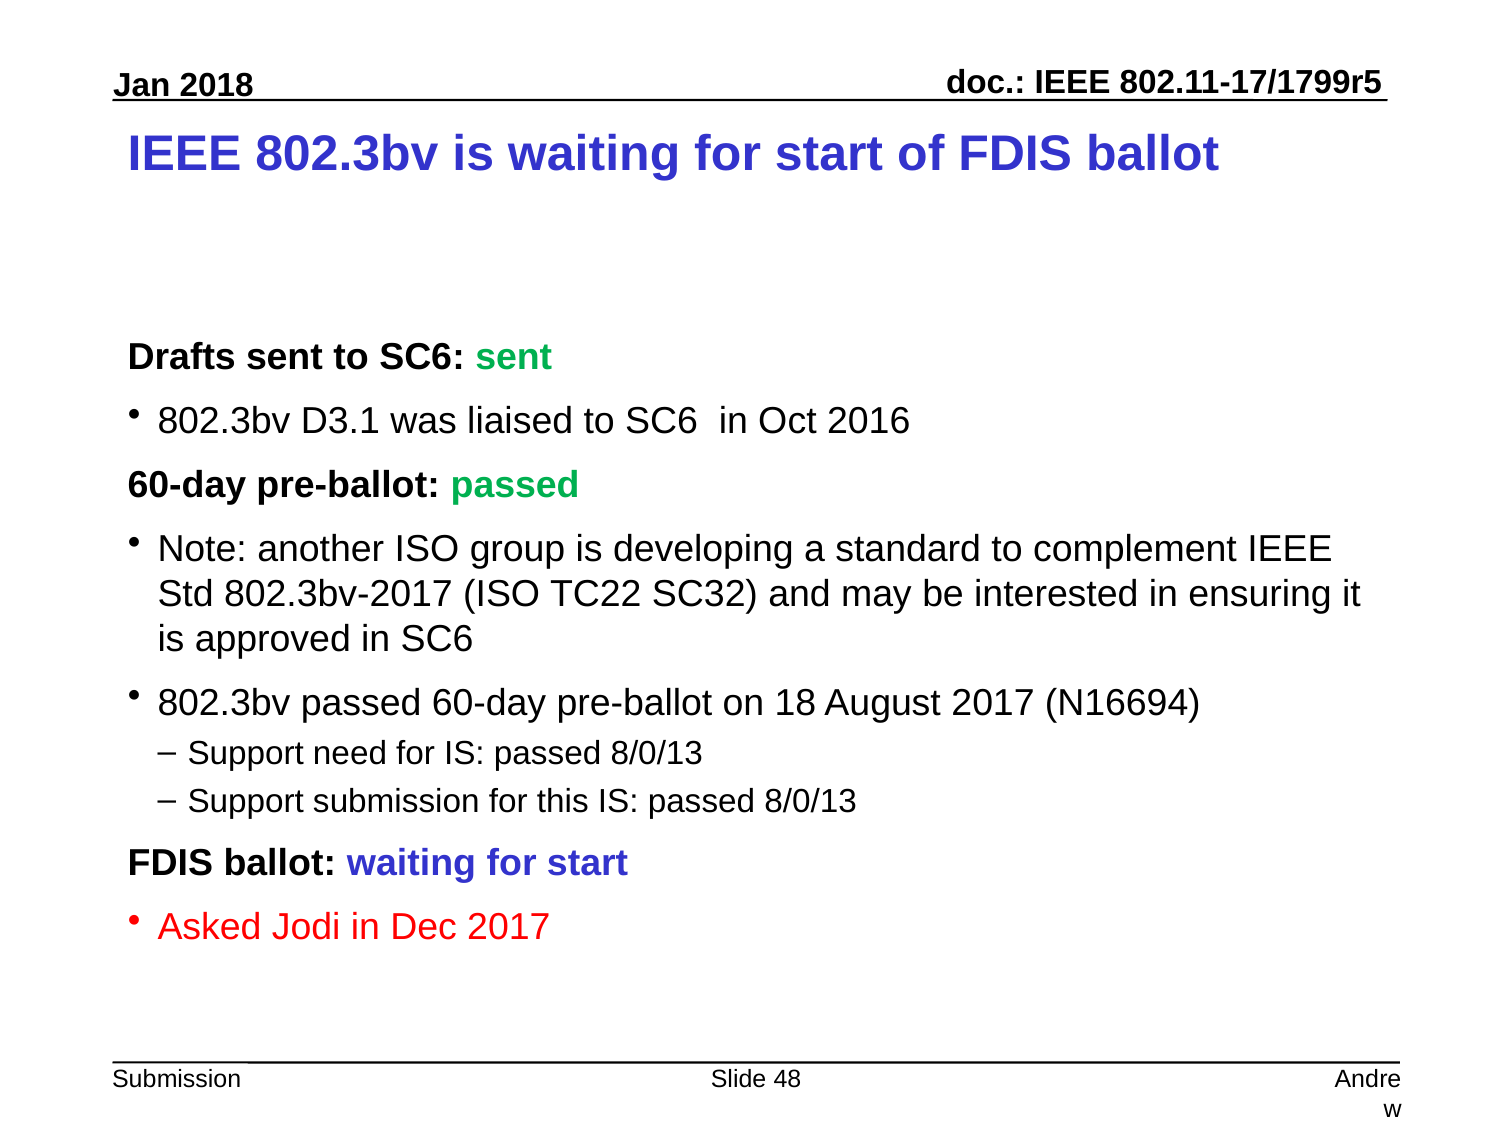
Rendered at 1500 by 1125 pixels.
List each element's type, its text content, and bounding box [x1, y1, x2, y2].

slide_number Slide 48 [709, 1061, 803, 1093]
list Drafts sent to SC6: sent 802.3bv D3.1 was liaised to SC6 in Oct 2016 60-day pre-ballot: passed Note: another ISO group is developing a standard to complement IEEE Std 802.3bv-2017 (ISO TC22 SC32) and may be interested in ensuring it is approved in SC6 802.3bv passed 60-day pre-ballot on 18 August 2017 (N16694) Support need for IS: passed 8/0/13 Support submission for this IS: passed 8/0/13 FDIS ballot: waiting for start Asked Jodi in Dec 2017 [112, 324, 1388, 1000]
footer Andrew Myles, Cisco [1320, 1061, 1402, 1093]
title IEEE 802.3bv is waiting for start of FDIS ballot [112, 112, 1388, 288]
